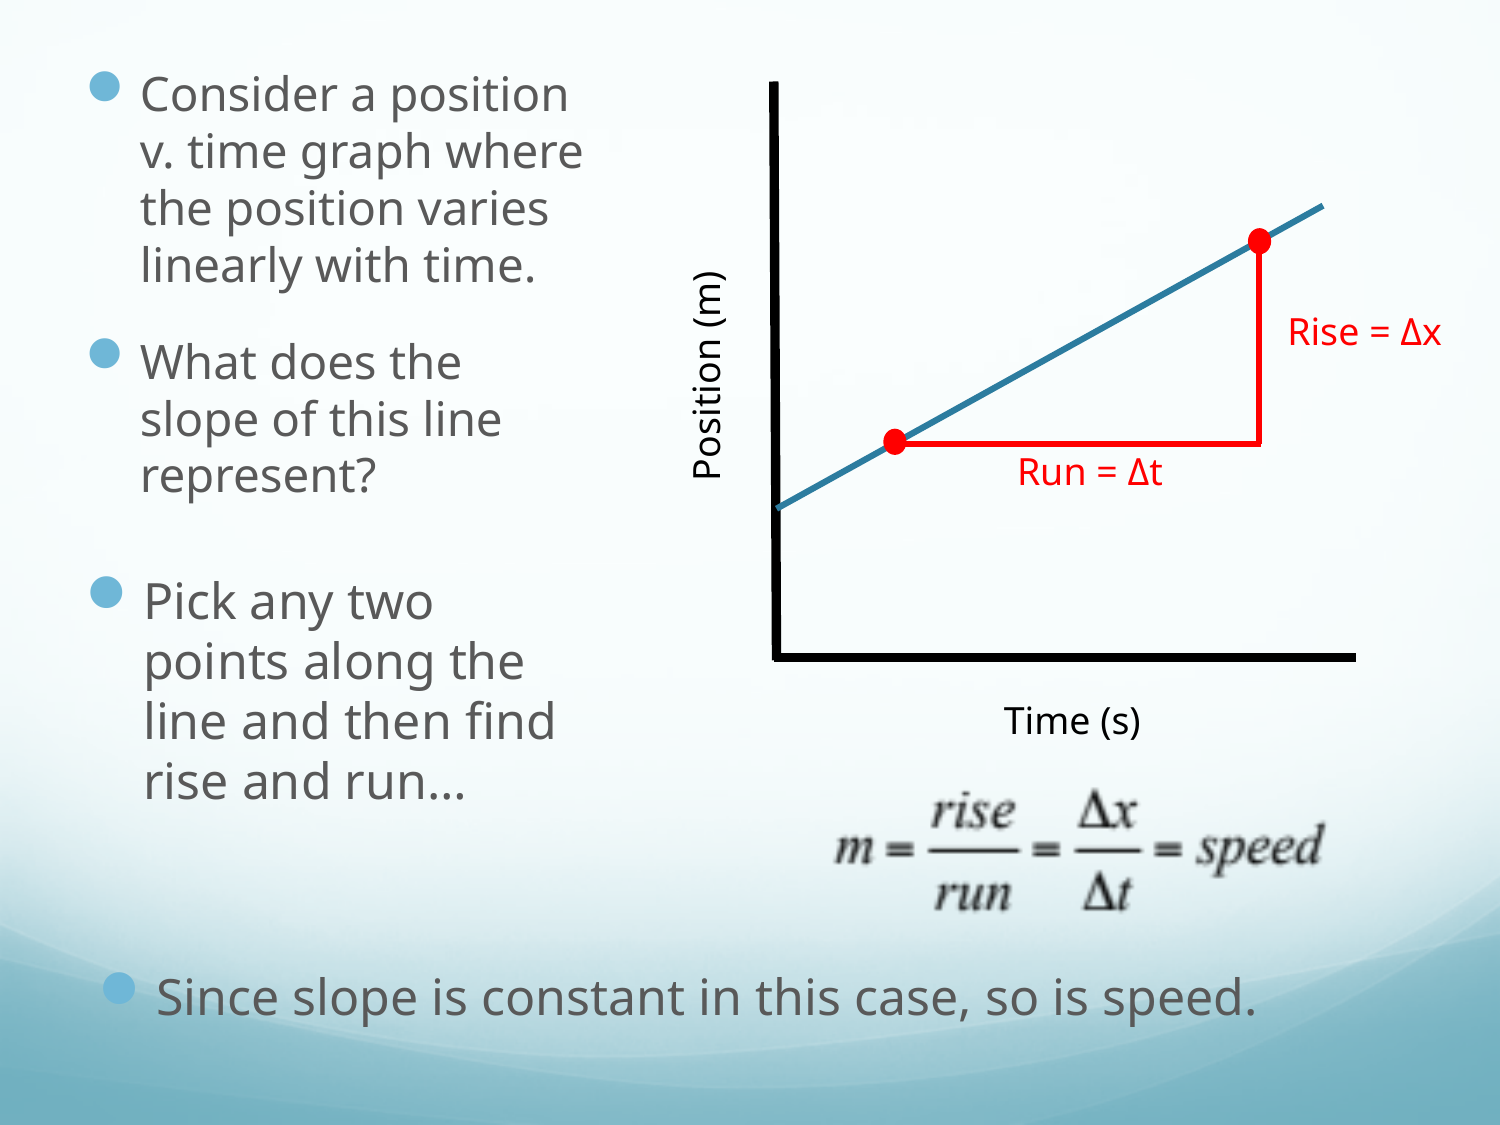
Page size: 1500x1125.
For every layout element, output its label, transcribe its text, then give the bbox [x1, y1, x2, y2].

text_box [773, 80, 777, 205]
text_box Time (s) [989, 689, 1156, 750]
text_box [773, 519, 777, 656]
text_box Pick any two points along the line and then find rise and run… [70, 562, 602, 1076]
text_box Position (m) [675, 256, 735, 496]
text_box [776, 205, 1324, 510]
text_box Since slope is constant in this case, so is speed. [83, 957, 1471, 1075]
text_box Rise = Δx [1336, 300, 1458, 361]
list Consider a position v. time graph where the position varies linearly with time. What does the slope of this line represent? [70, 56, 601, 562]
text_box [828, 767, 1334, 916]
